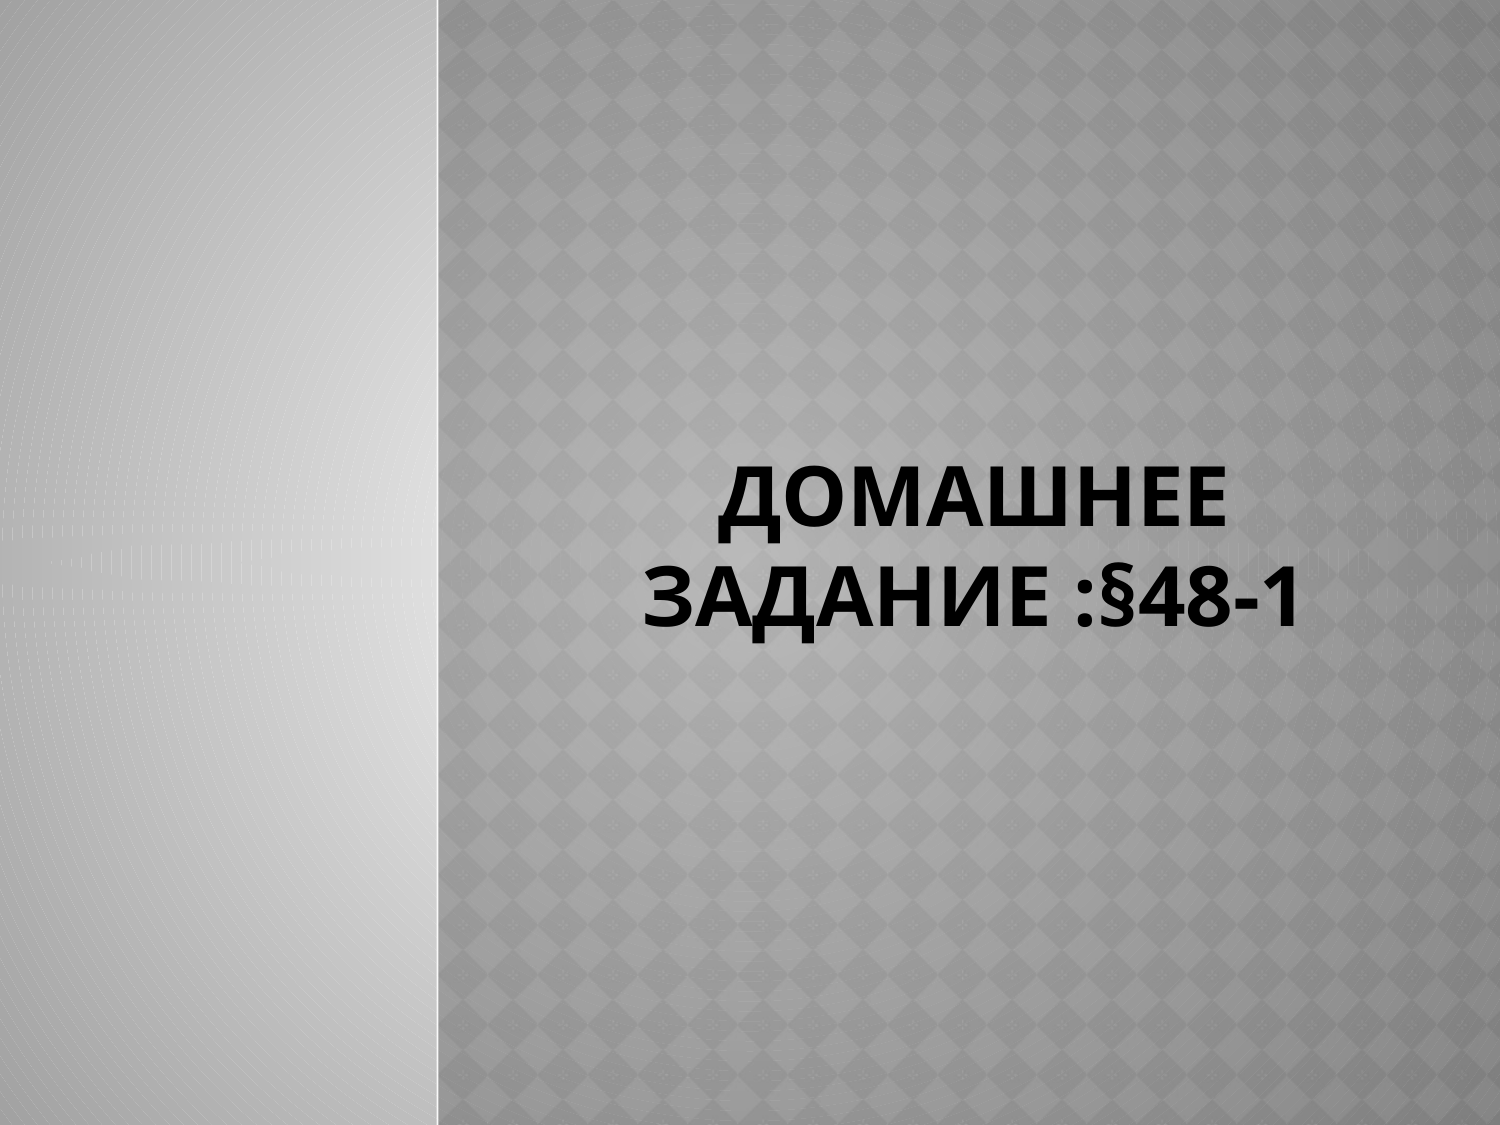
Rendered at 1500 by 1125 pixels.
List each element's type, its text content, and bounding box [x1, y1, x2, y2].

title Домашнее задание :§48-1 [478, 172, 1471, 644]
